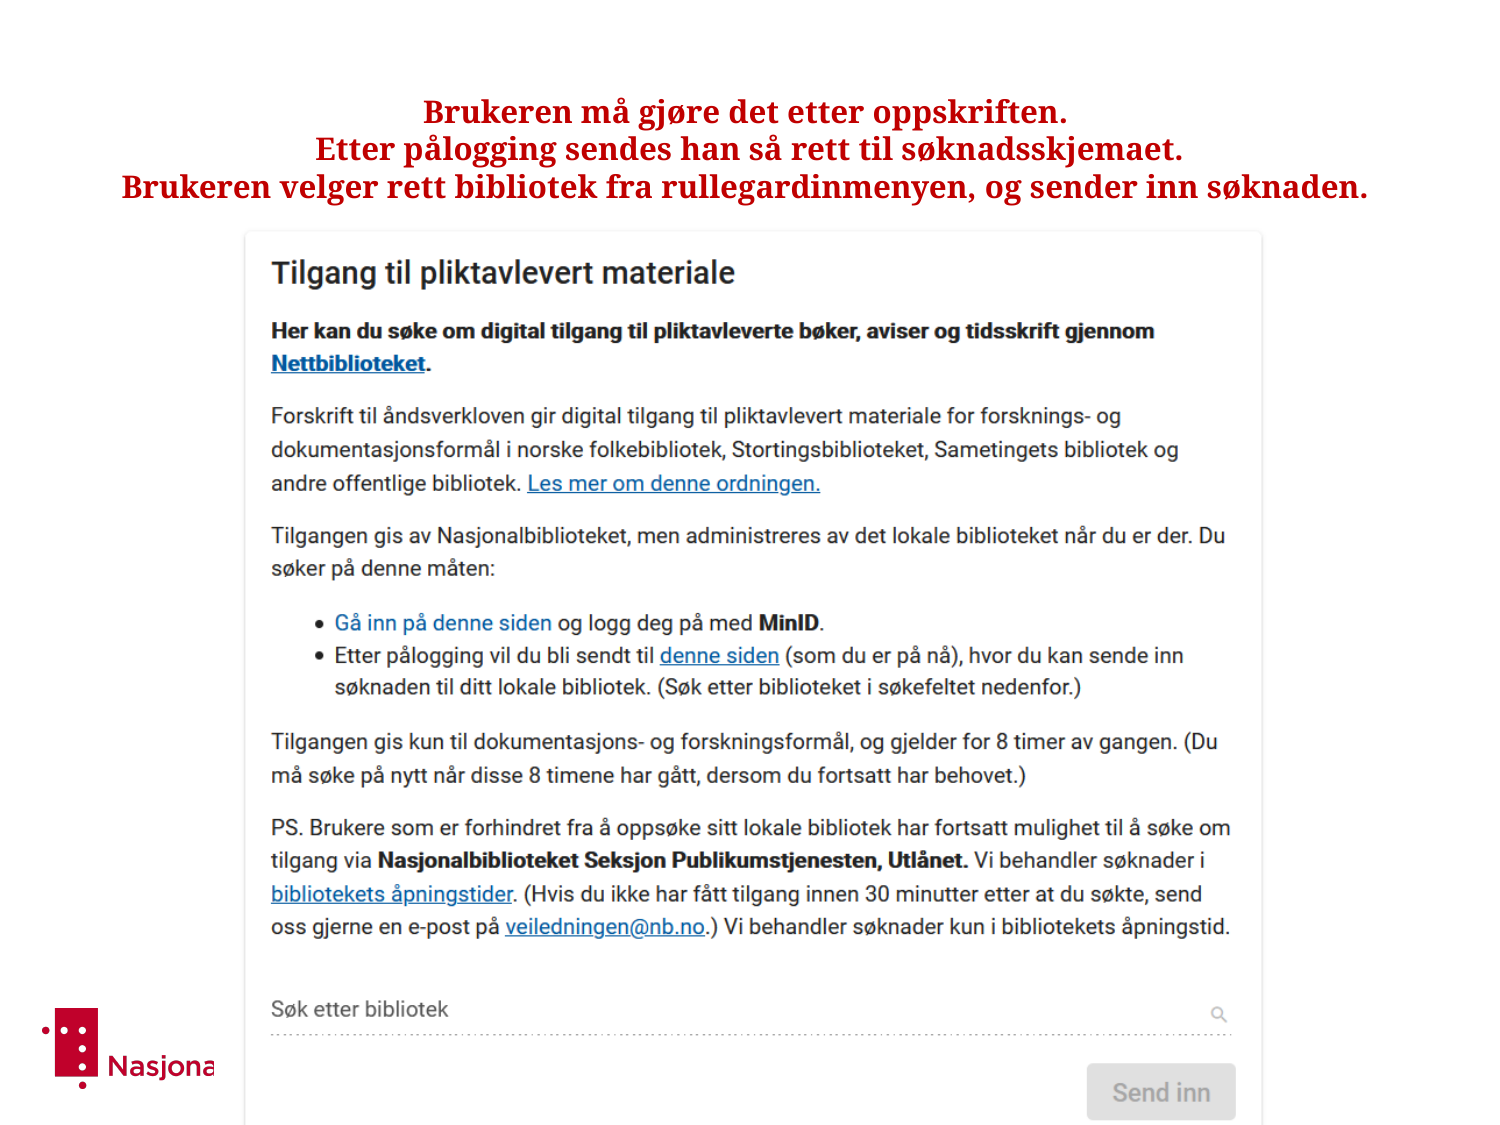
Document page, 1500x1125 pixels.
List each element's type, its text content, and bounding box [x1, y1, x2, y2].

picture [42, 214, 1286, 1125]
title Brukeren må gjøre det etter oppskriften. Etter pålogging sendes han så rett til søknadsskjemaet. Brukeren velger rett bibliotek fra rullegardinmenyen, og sender inn søknaden. [103, 69, 1397, 302]
